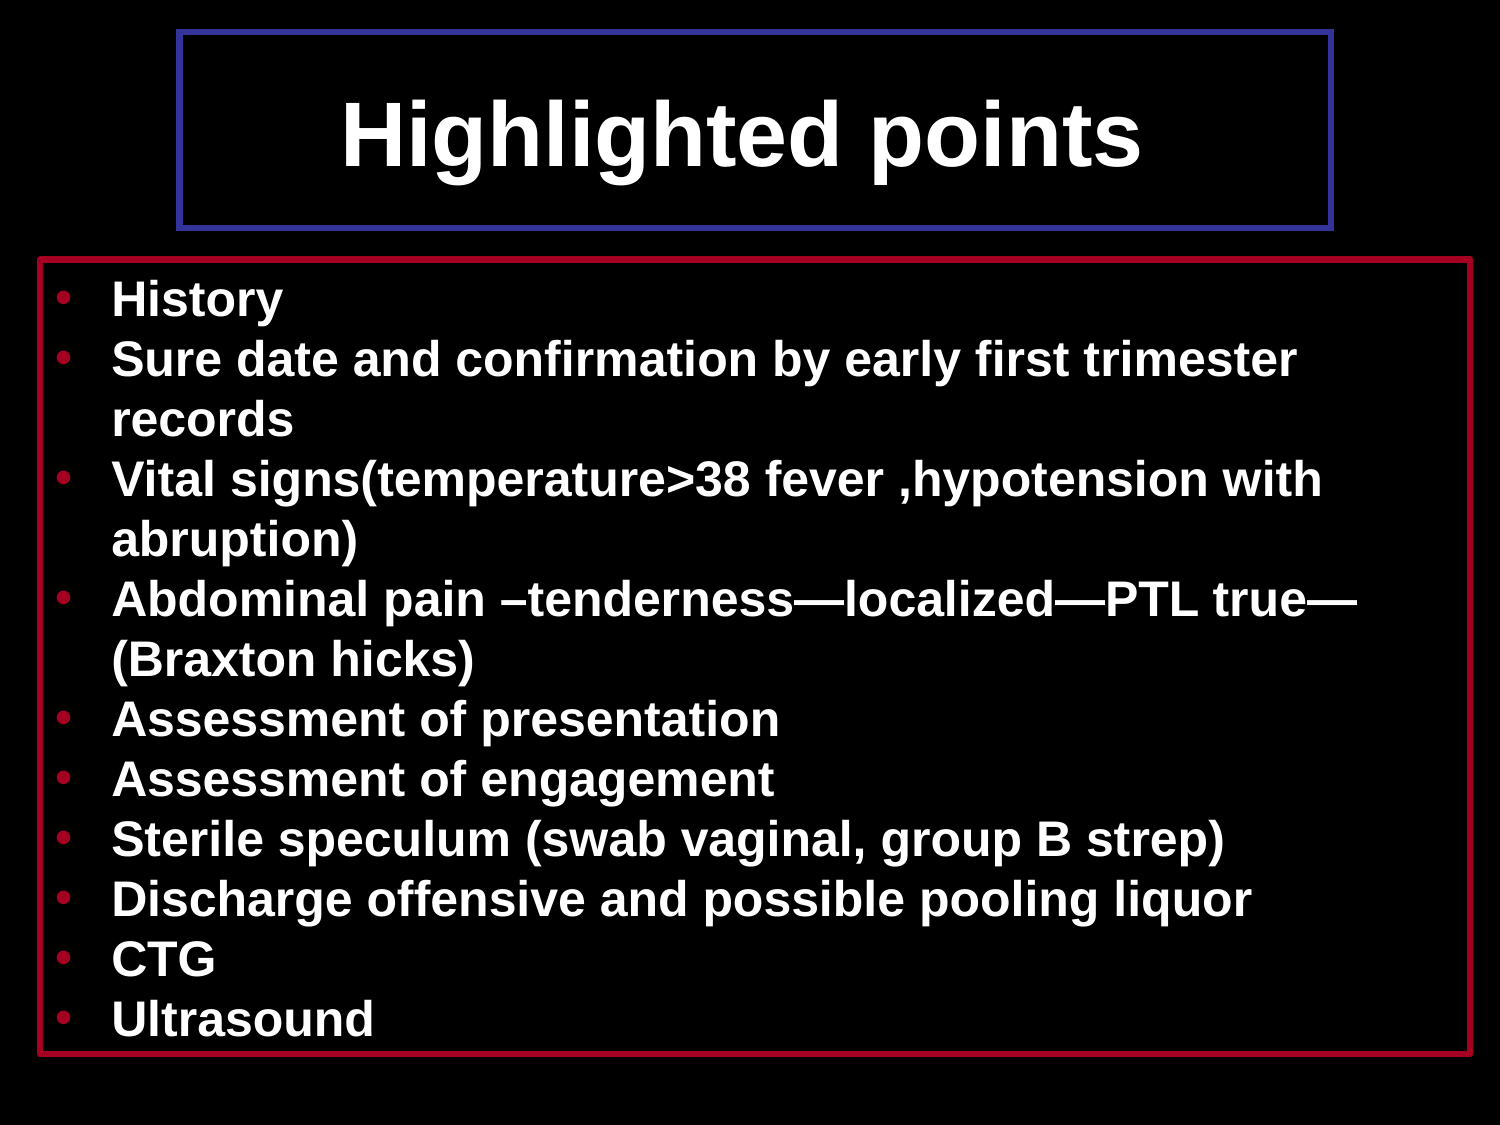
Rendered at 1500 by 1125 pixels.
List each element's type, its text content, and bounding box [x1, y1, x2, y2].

text_box History Sure date and confirmation by early first trimester records Vital signs(temperature>38 fever ,hypotension with abruption) Abdominal pain –tenderness—localized—PTL true—(Braxton hicks) Assessment of presentation Assessment of engagement Sterile speculum (swab vaginal, group B strep) Discharge offensive and possible pooling liquor CTG Ultrasound [40, 259, 1471, 1055]
title Highlighted points [176, 29, 1334, 231]
